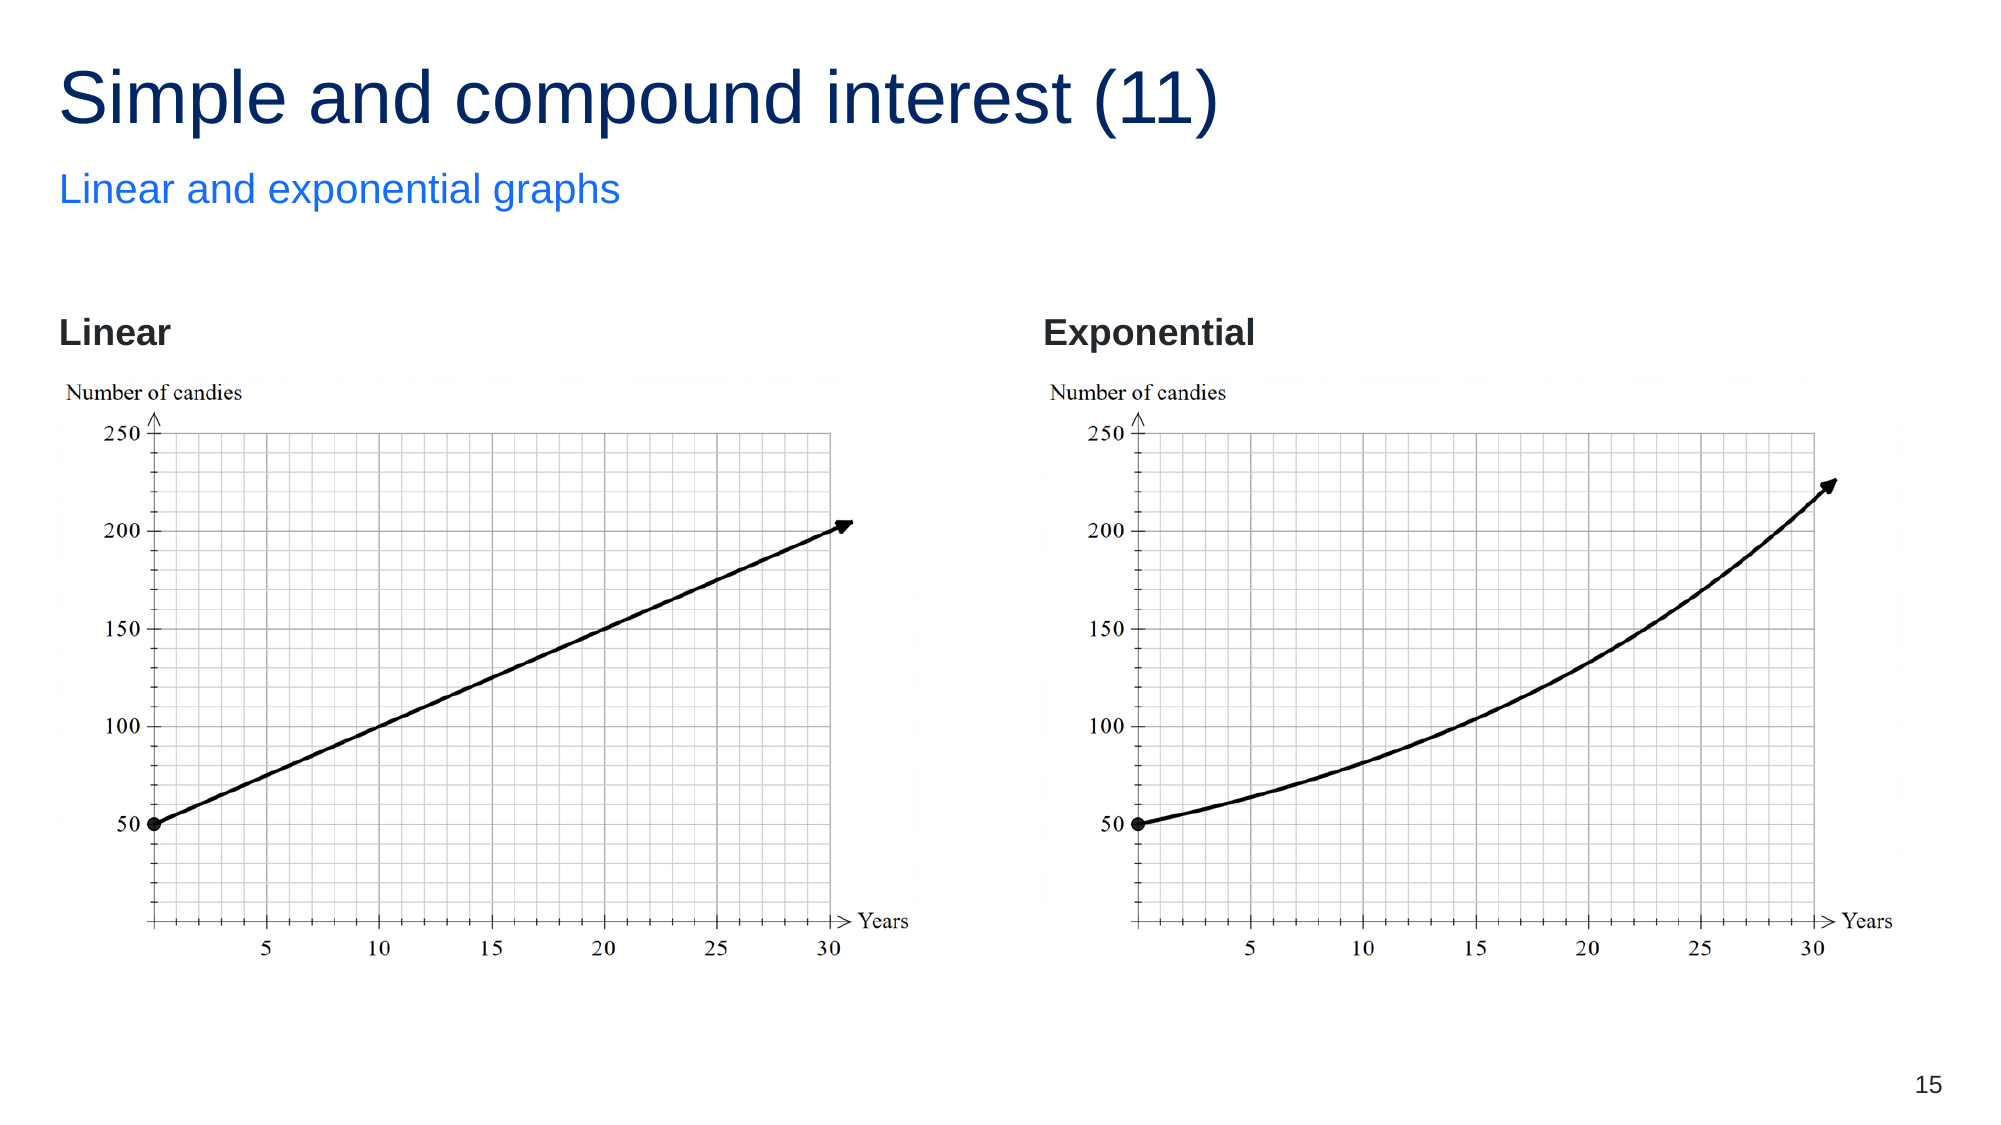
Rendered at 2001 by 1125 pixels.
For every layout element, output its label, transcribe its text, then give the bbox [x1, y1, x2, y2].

picture [1043, 374, 1901, 964]
slide_number 15 [1824, 1068, 1943, 1099]
picture [59, 374, 917, 964]
title Simple and compound interest (11) [59, 59, 1943, 149]
list Linear and exponential graphs [59, 161, 870, 212]
text_box Linear [58, 285, 475, 337]
text_box Exponential [1043, 285, 1459, 337]
